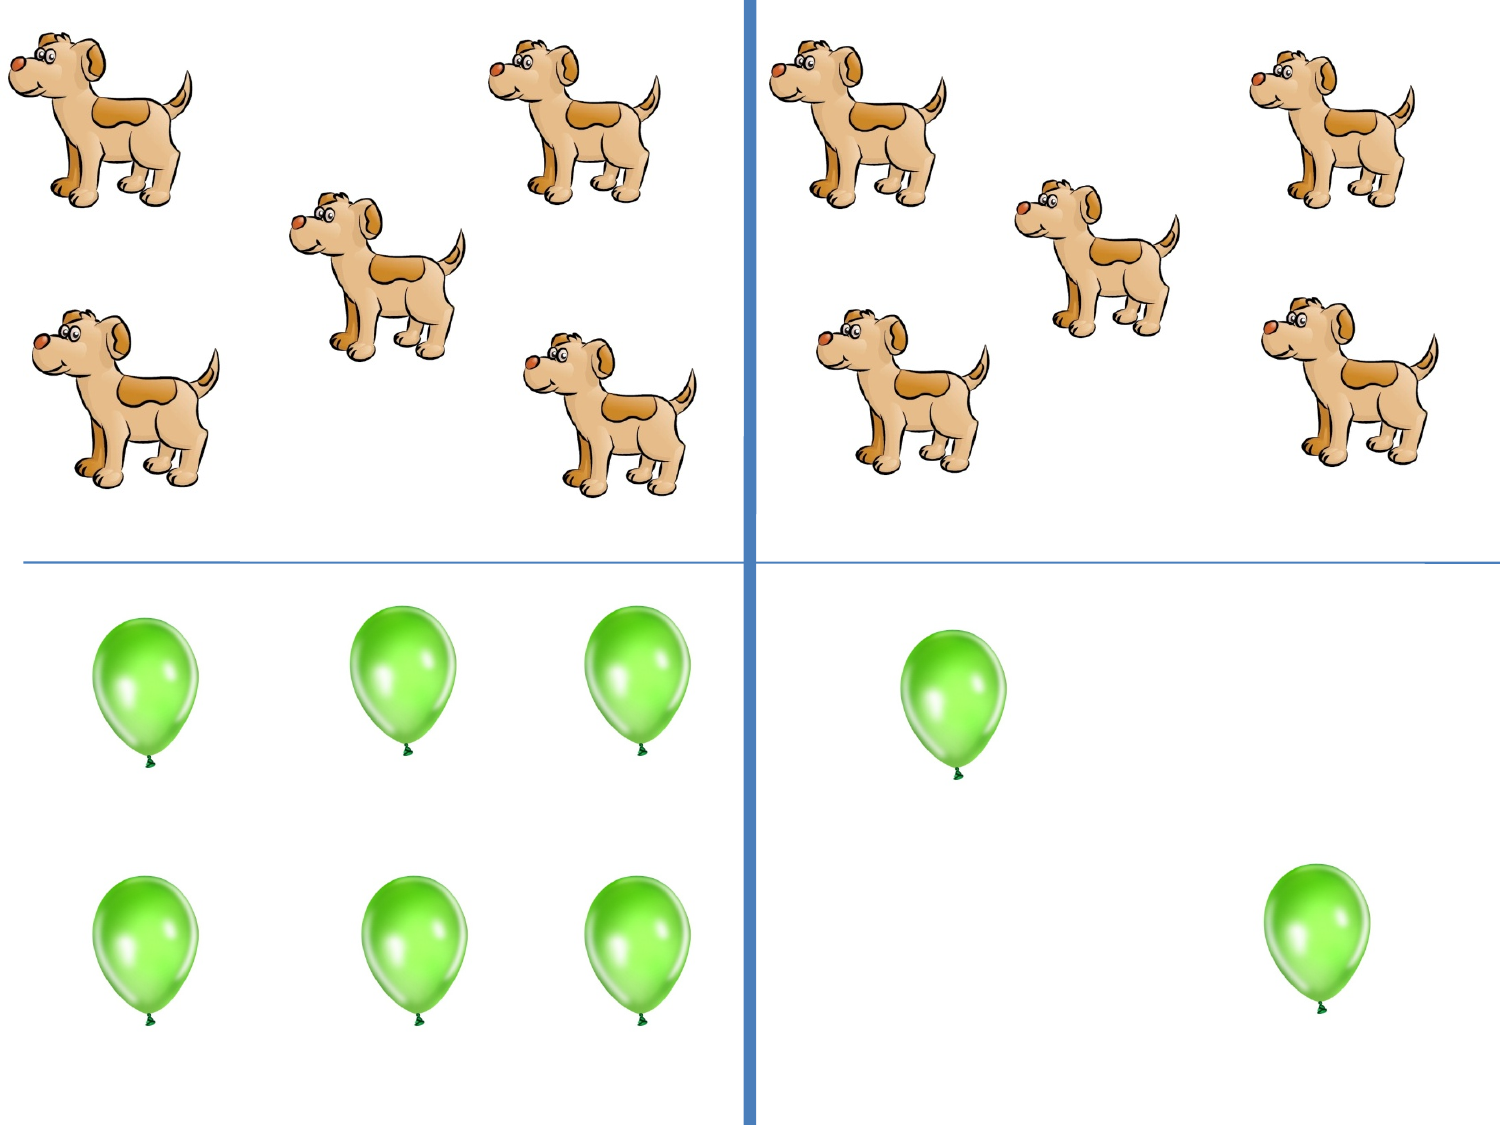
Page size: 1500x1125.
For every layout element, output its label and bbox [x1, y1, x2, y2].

picture [515, 327, 704, 505]
picture [81, 866, 210, 1042]
picture [761, 34, 954, 216]
picture [1007, 175, 1188, 344]
picture [808, 304, 997, 481]
picture [1241, 46, 1422, 215]
picture [1253, 292, 1446, 473]
picture [23, 304, 228, 497]
picture [573, 866, 702, 1042]
picture [573, 597, 702, 773]
picture [351, 866, 480, 1042]
picture [280, 187, 474, 368]
picture [1253, 855, 1382, 1031]
picture [0, 27, 200, 216]
picture [339, 597, 468, 773]
picture [480, 34, 669, 212]
picture [81, 609, 210, 784]
picture [890, 620, 1019, 796]
